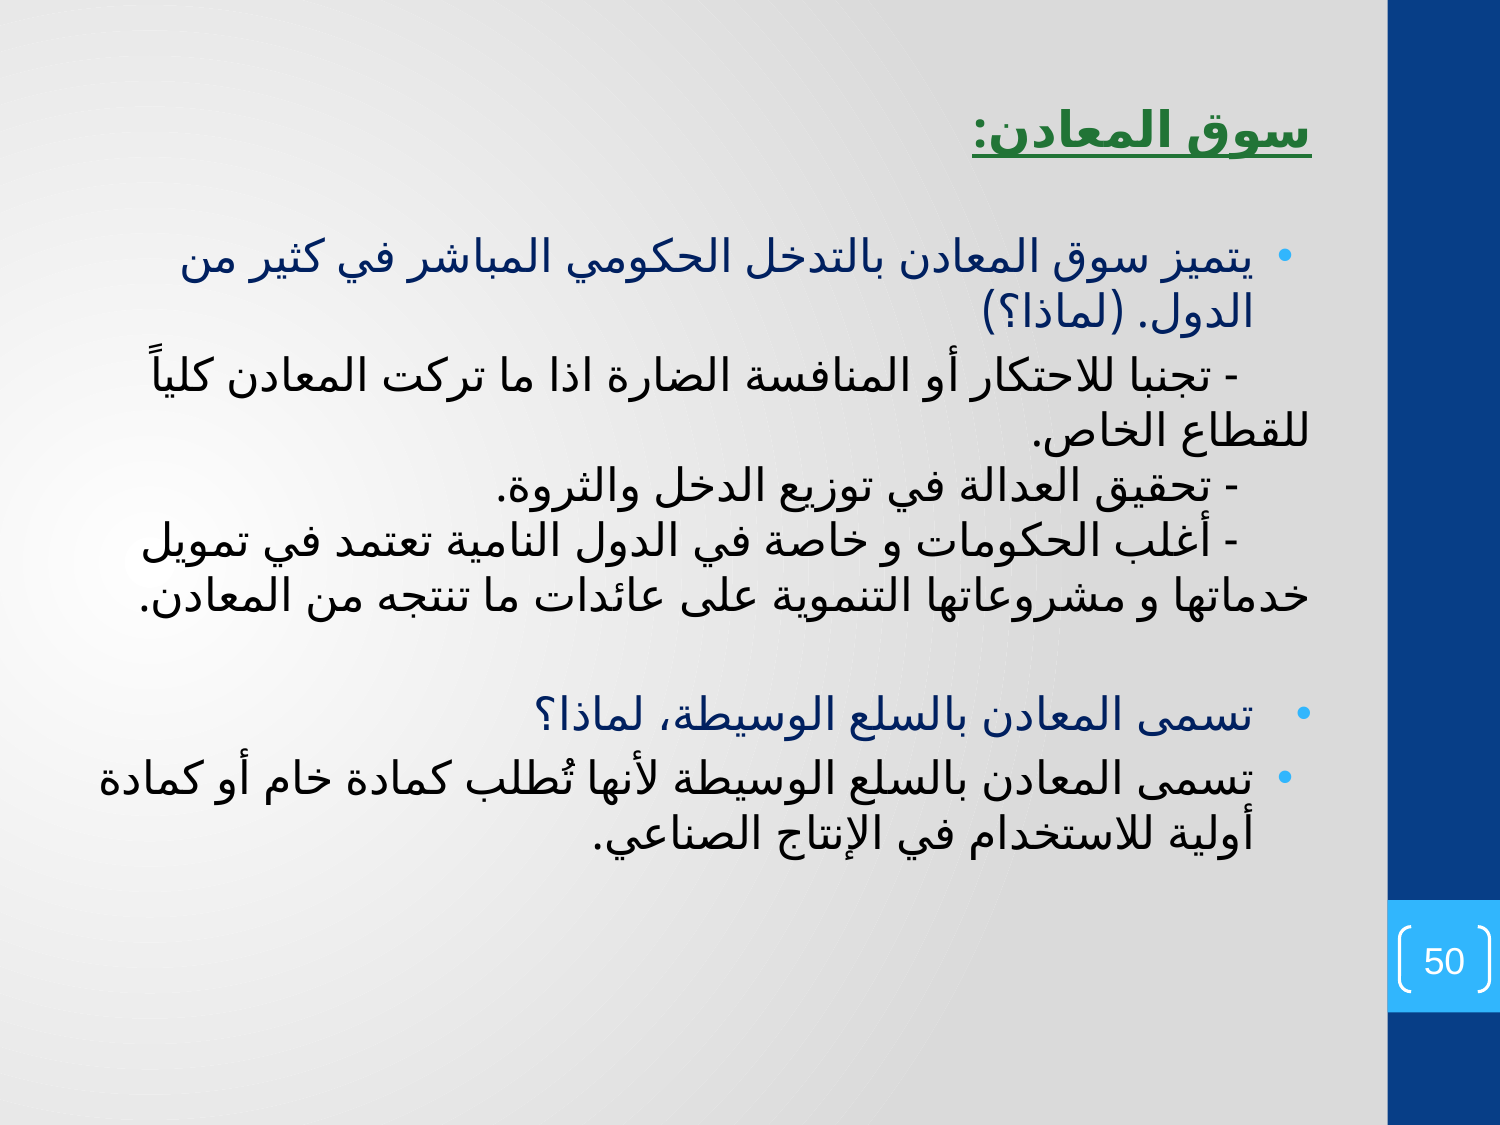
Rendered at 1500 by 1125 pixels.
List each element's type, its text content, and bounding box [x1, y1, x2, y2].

list سوق المعادن: يتميز سوق المعادن بالتدخل الحكومي المباشر في كثير من الدول. (لماذا؟) - تجنبا للاحتكار أو المنافسة الضارة اذا ما تركت المعادن كلياً للقطاع الخاص. - تحقيق العدالة في توزيع الدخل والثروة. - أغلب الحكومات و خاصة في الدول النامية تعتمد في تمويل خدماتها و مشروعاتها التنموية على عائدات ما تنتجه من المعادن. تسمى المعادن بالسلع الوسيطة، لماذا؟ تسمى المعادن بالسلع الوسيطة لأنها تُطلب كمادة خام أو كمادة أولية للاستخدام في الإنتاج الصناعي. [76, 90, 1327, 929]
slide_number 50 [1397, 925, 1492, 994]
